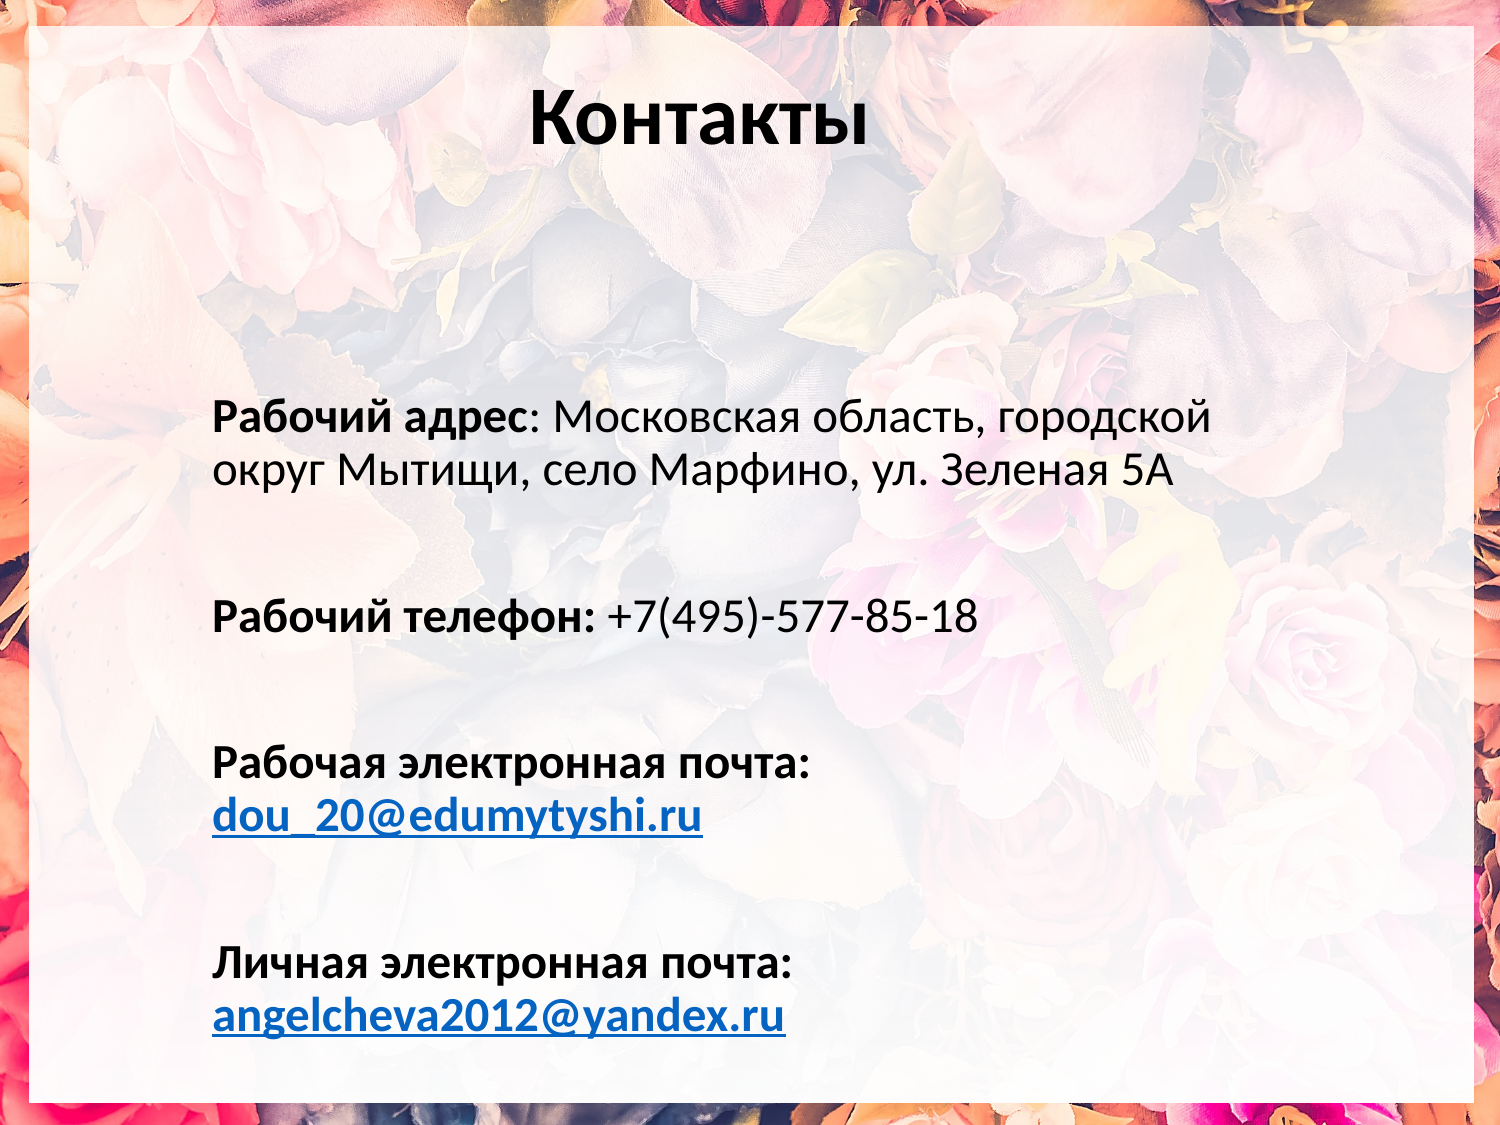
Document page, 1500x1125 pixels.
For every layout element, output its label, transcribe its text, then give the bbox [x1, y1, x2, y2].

title Контакты [275, 59, 1144, 175]
list Рабочий адрес: Московская область, городской округ Мытищи, село Марфино, ул. Зеленая 5А Рабочий телефон: +7(495)-577-85-18 Рабочая электронная почта: dou_20@edumytyshi.ru Личная электронная почта: angelcheva2012@yandex.ru [197, 382, 1312, 1053]
picture [0, 0, 1500, 1125]
